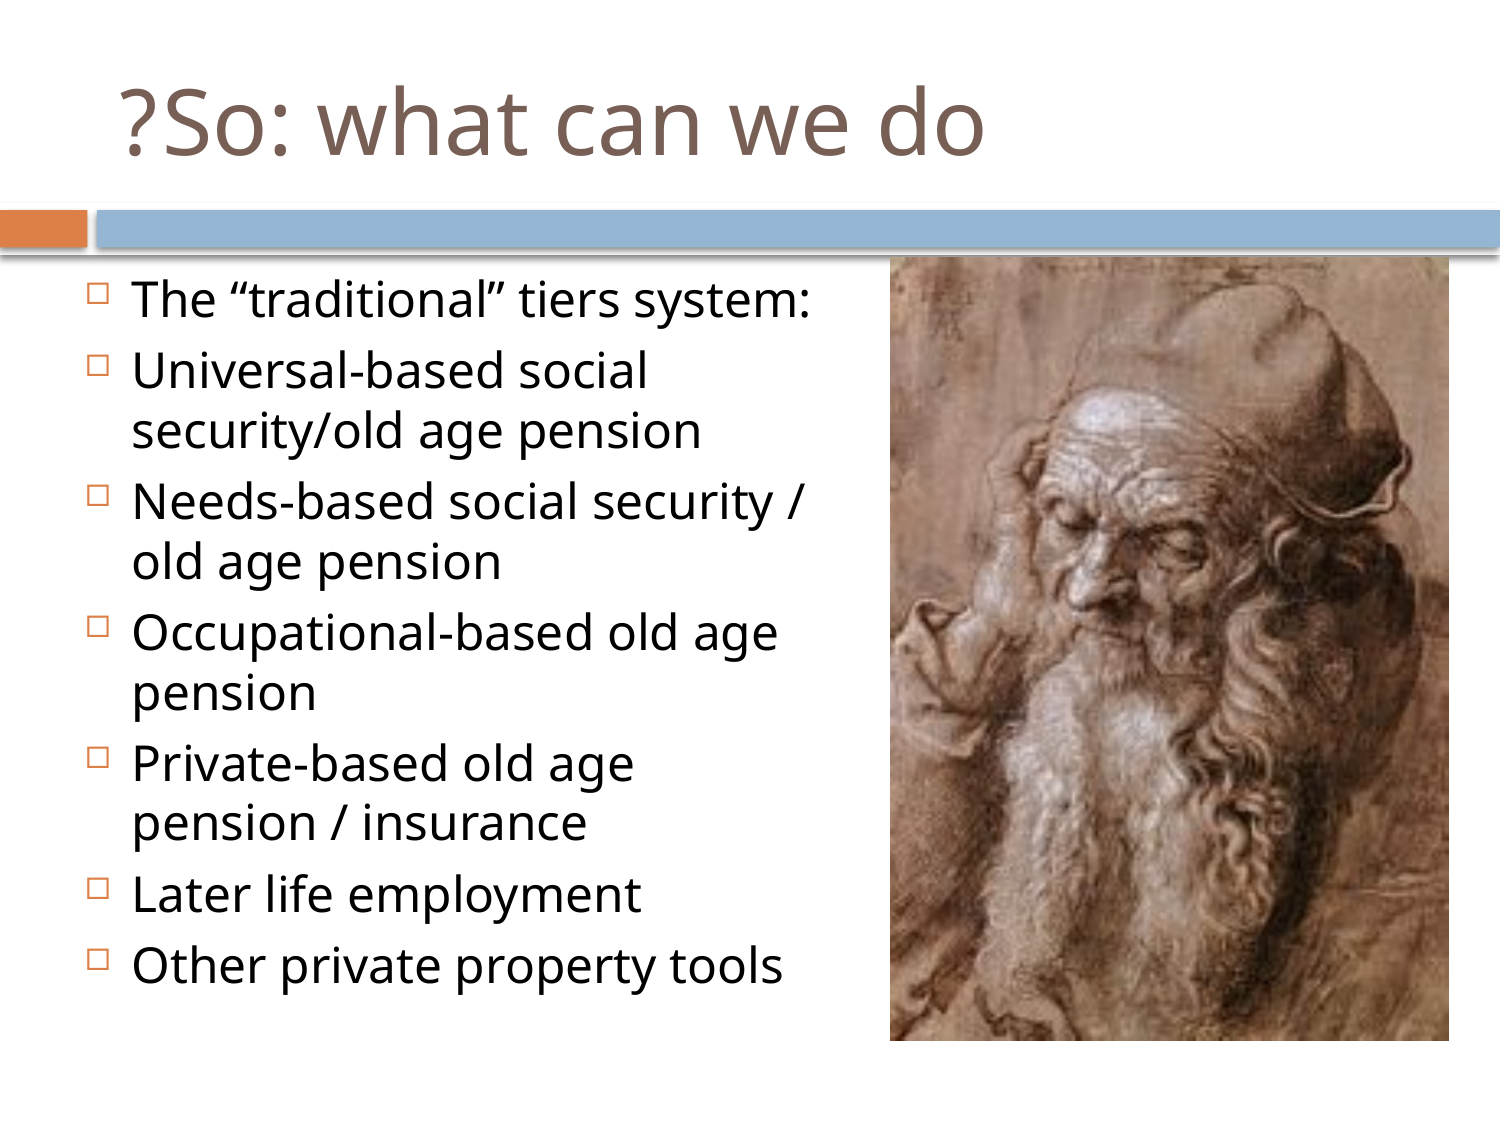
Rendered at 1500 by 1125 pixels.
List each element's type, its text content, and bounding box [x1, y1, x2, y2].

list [890, 257, 1449, 1041]
list The “traditional” tiers system: Universal-based social security/old age pension Needs-based social security / old age pension Occupational-based old age pension Private-based old age pension / insurance Later life employment Other private property tools [70, 260, 833, 1067]
title So: what can we do? [99, 37, 1438, 200]
